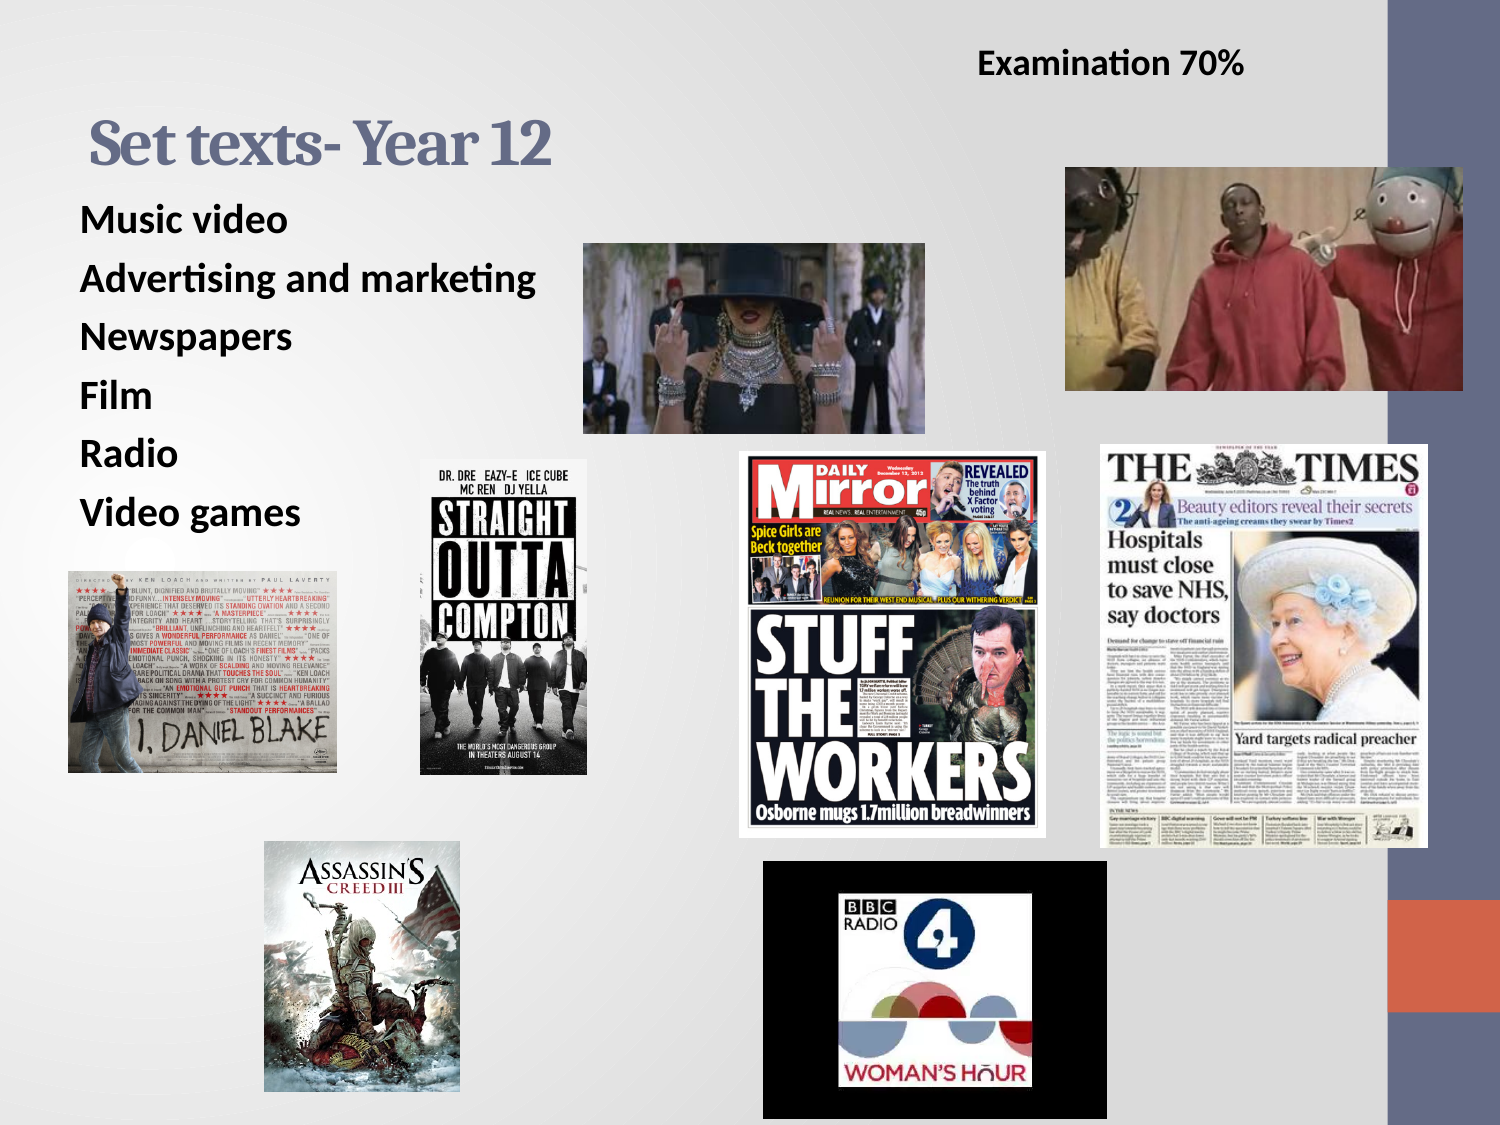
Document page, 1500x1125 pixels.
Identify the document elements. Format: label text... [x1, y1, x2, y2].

picture [583, 243, 926, 435]
picture [1064, 166, 1463, 392]
list Music video Advertising and marketing Newspapers Film Radio Video games [64, 184, 1415, 928]
title Set texts- Year 12 [75, 45, 1325, 184]
text_box Examination 70% [962, 30, 1329, 91]
picture [68, 571, 337, 773]
picture [762, 860, 1108, 1120]
picture [420, 458, 587, 776]
picture [263, 841, 461, 1093]
picture [739, 451, 1046, 838]
picture [1099, 443, 1428, 849]
